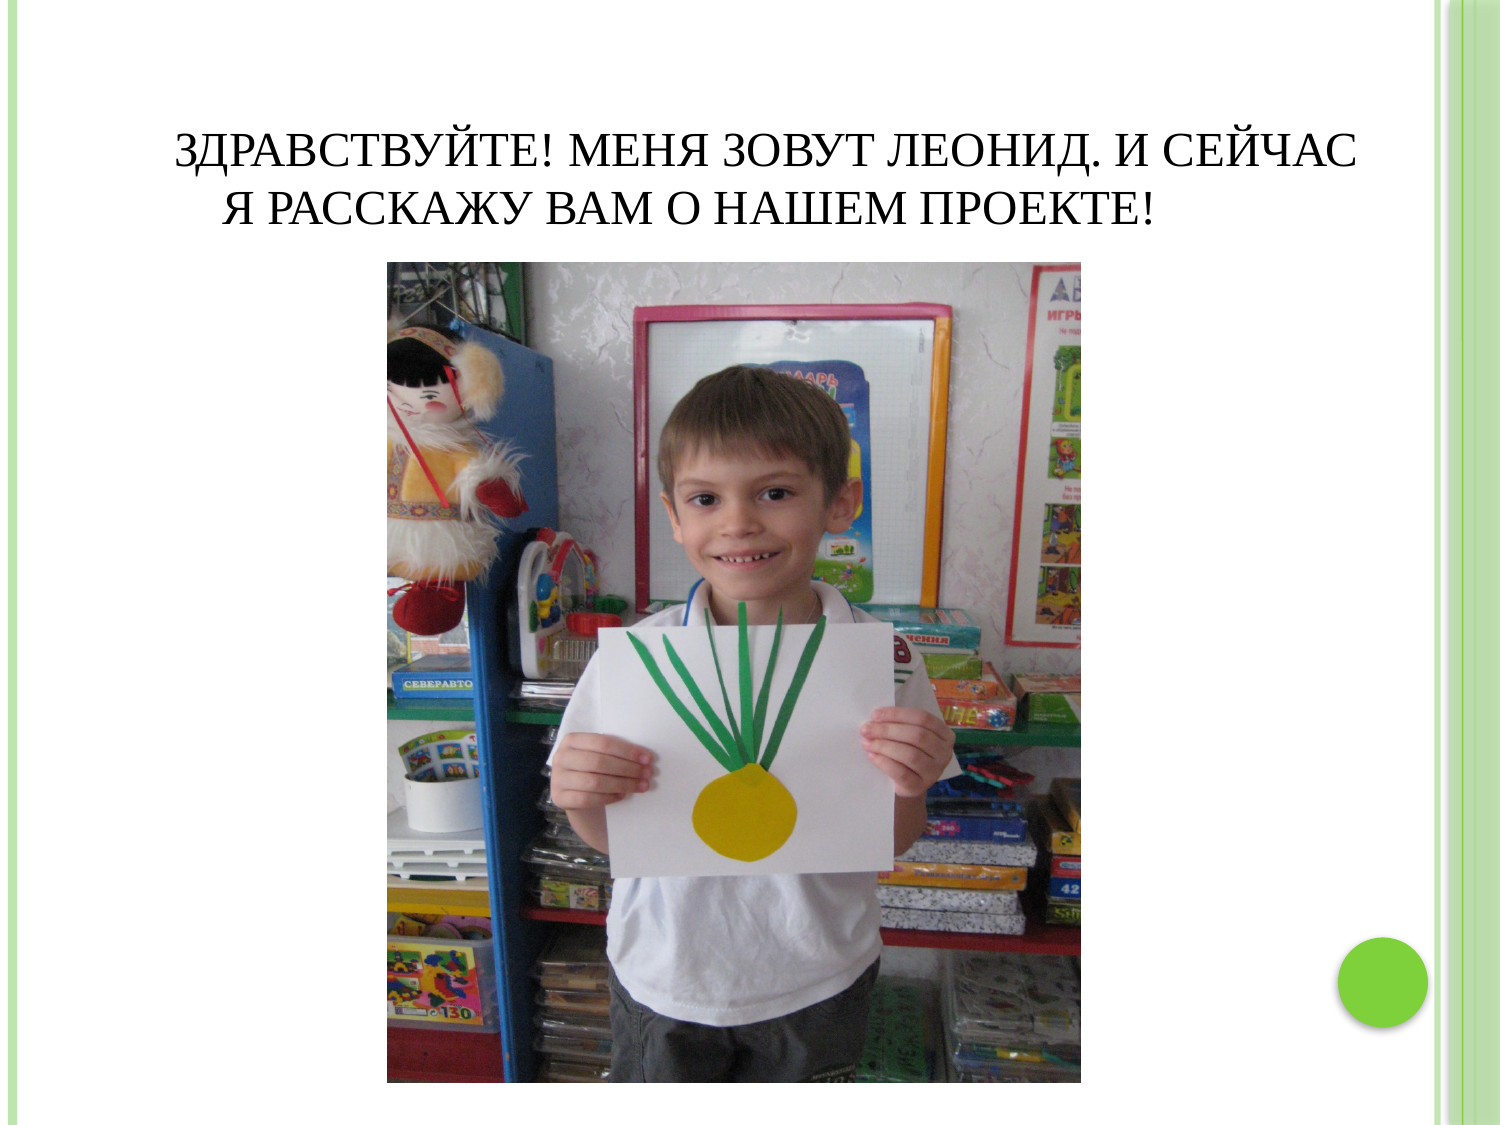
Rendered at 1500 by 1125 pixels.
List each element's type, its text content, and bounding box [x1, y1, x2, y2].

title Здравствуйте! Меня зовут Леонид. И сейчас я расскажу Вам о нашем проекте! [159, 54, 1385, 243]
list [387, 261, 1082, 1083]
